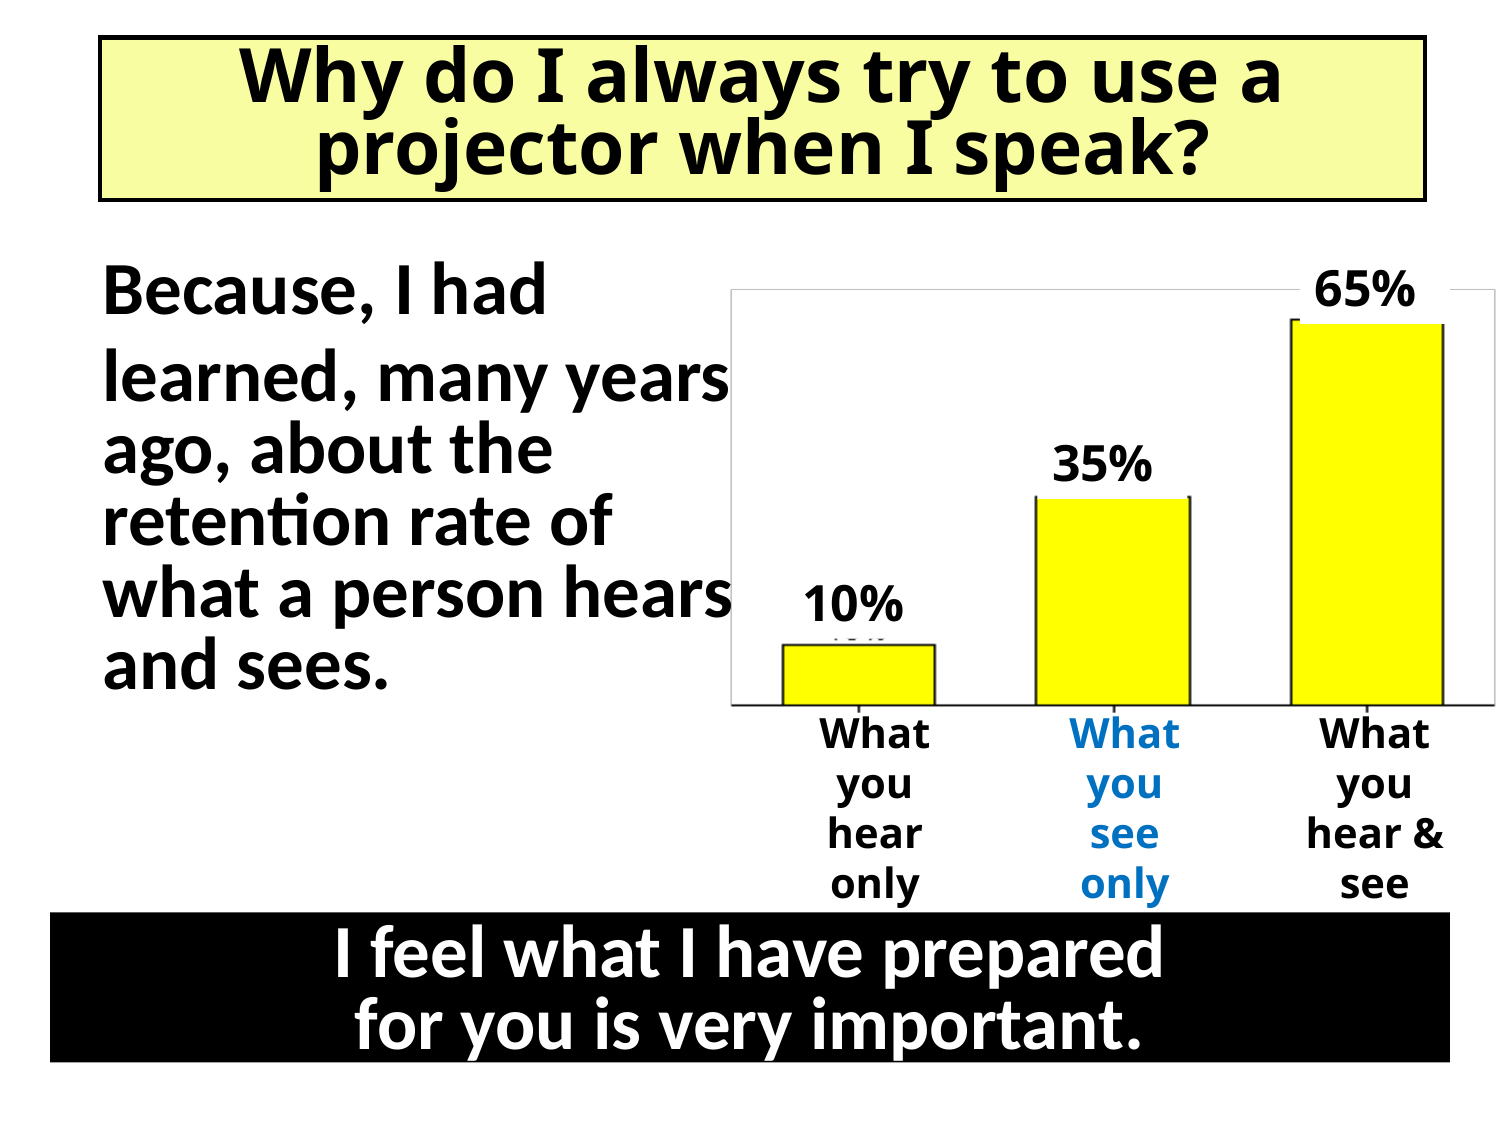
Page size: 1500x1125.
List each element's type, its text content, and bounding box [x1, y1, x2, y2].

text_box What you hear only [774, 785, 975, 915]
picture [724, 212, 1500, 776]
text_box What you hear & see [1275, 785, 1475, 915]
text_box What you see only [1037, 785, 1213, 915]
text_box Why do I always try to use a projector when I speak? [99, 37, 1425, 200]
text_box Because, I had learned, many years ago, about the retention rate of what a person hears and sees. [87, 249, 719, 725]
text_box I feel what I have prepared for you is very important. [50, 912, 1450, 1063]
